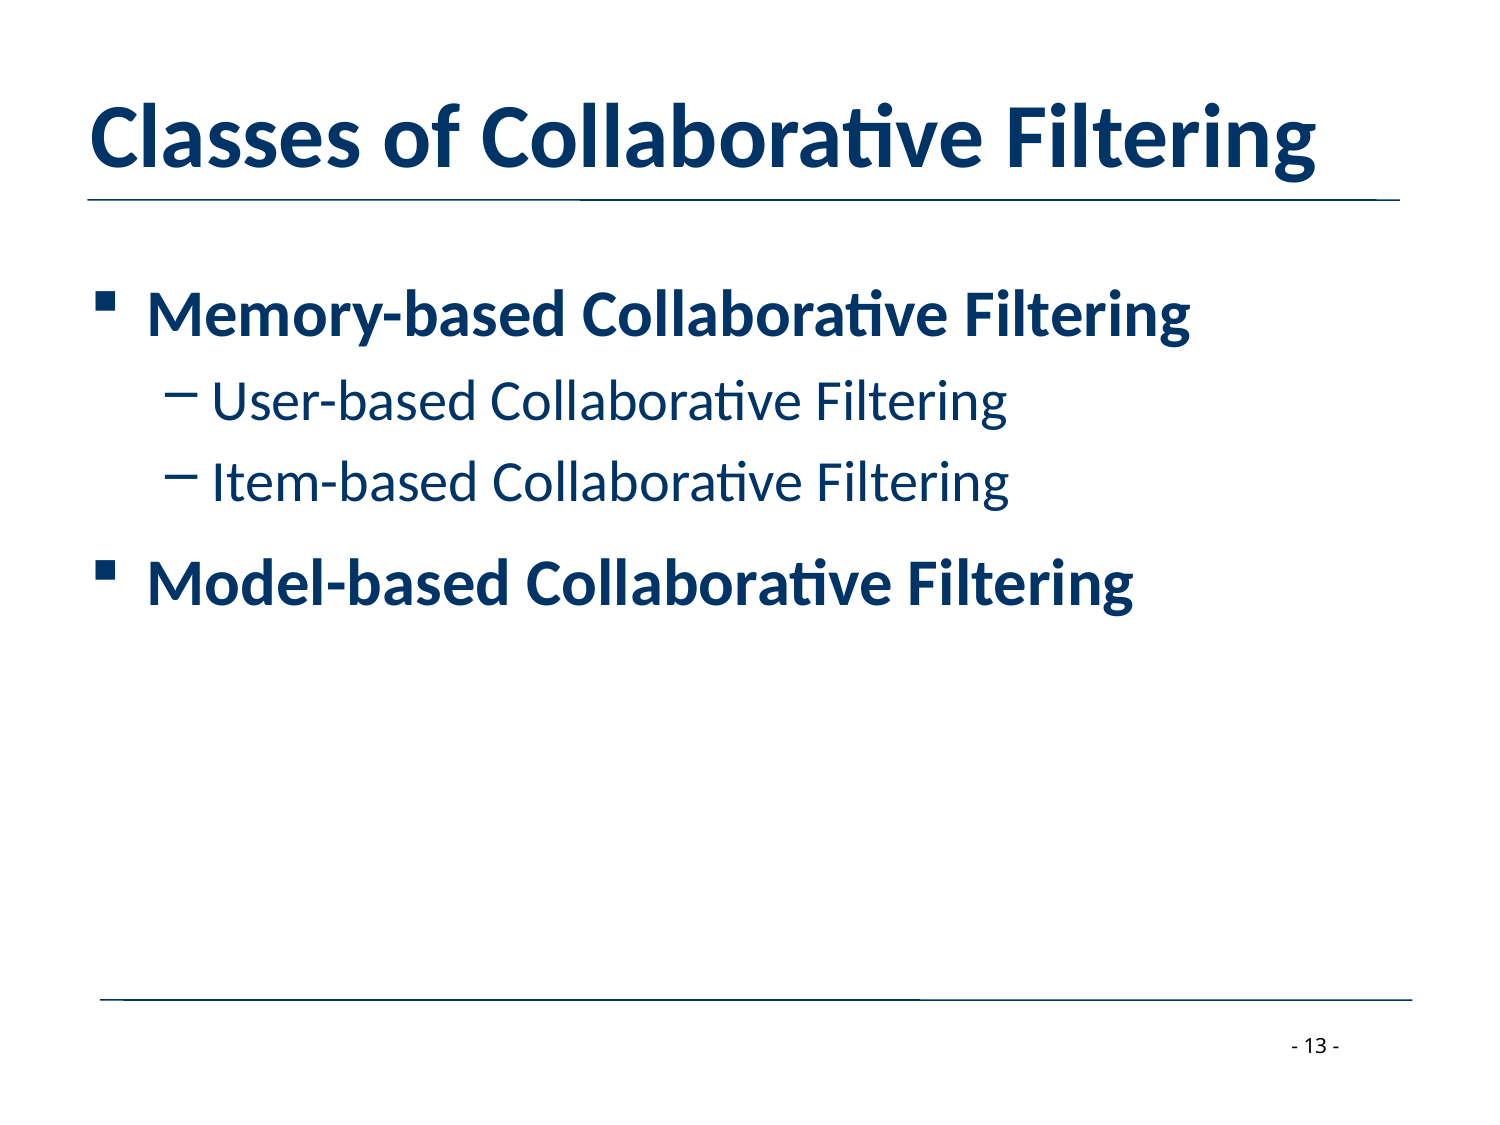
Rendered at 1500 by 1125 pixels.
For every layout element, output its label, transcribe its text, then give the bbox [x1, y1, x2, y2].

list Memory-based Collaborative Filtering User-based Collaborative Filtering Item-based Collaborative Filtering Model-based Collaborative Filtering [75, 262, 1425, 1005]
title Classes of Collaborative Filtering [75, 37, 1425, 225]
